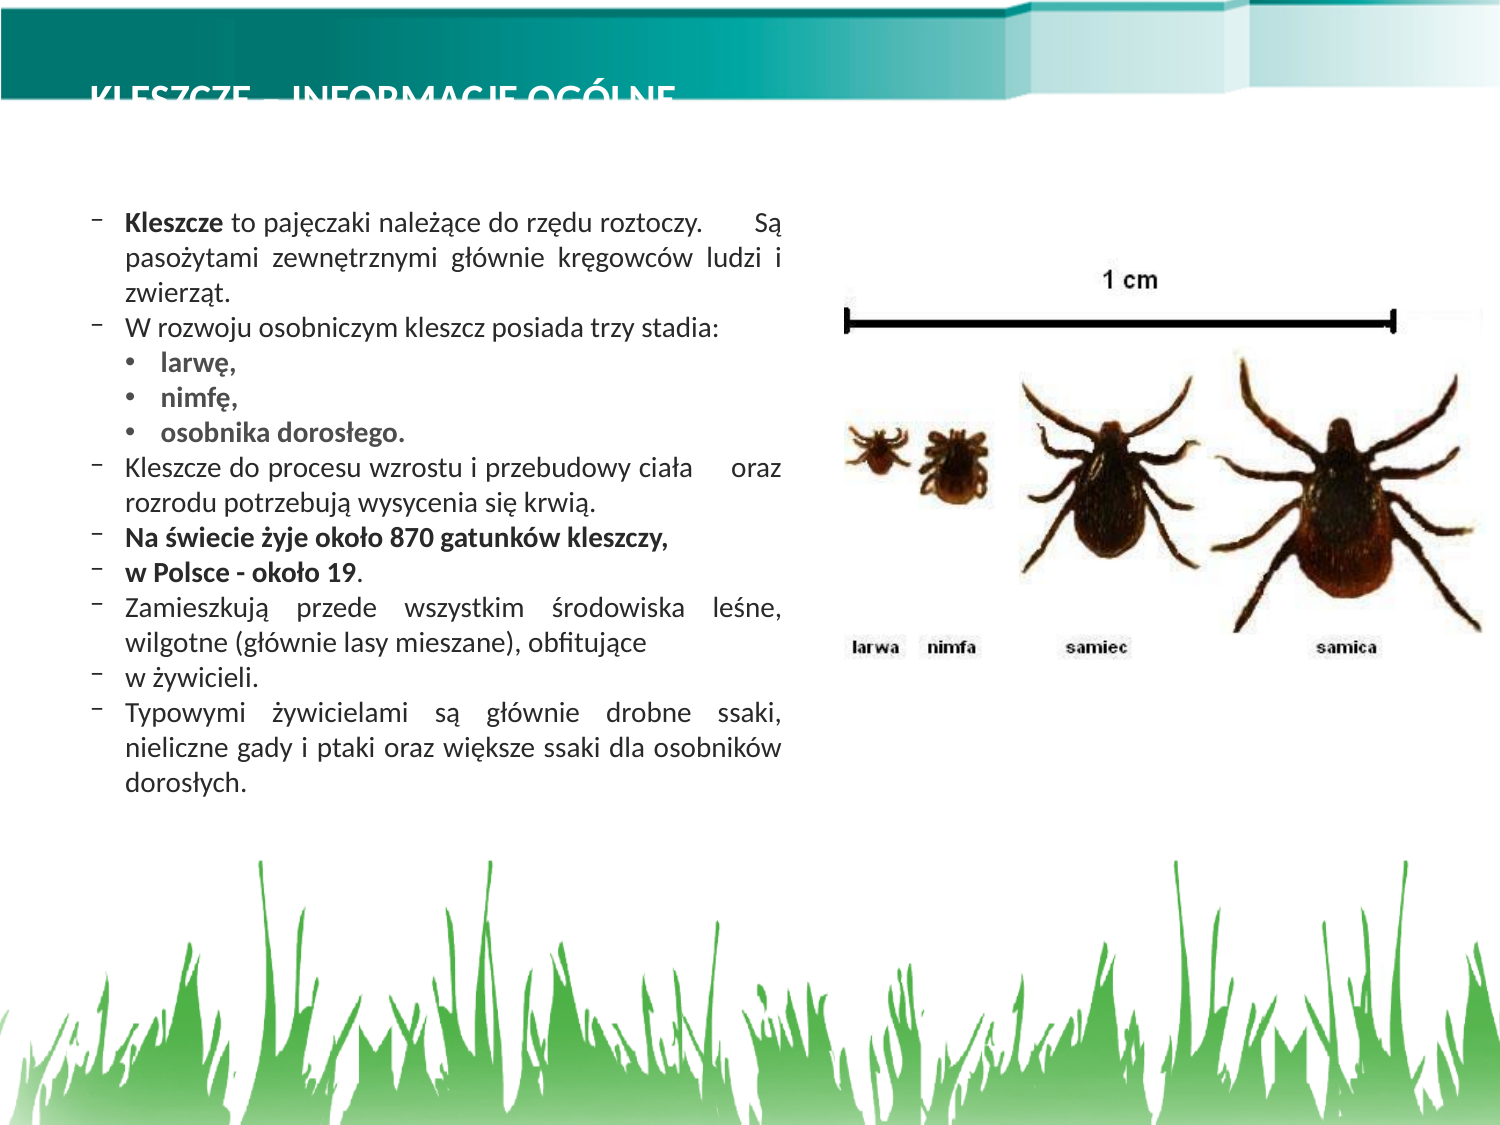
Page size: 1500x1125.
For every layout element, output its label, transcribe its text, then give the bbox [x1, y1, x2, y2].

picture [0, 0, 1500, 1125]
text_box KLESZCZE – INFORMACJE OGÓLNE [75, 33, 1425, 161]
text_box Kleszcze to pajęczaki należące do rzędu roztoczy. Są pasożytami zewnętrznymi głównie kręgowców ludzi i zwierząt. W rozwoju osobniczym kleszcz posiada trzy stadia: larwę, nimfę, osobnika dorosłego. Kleszcze do procesu wzrostu i przebudowy ciała oraz rozrodu potrzebują wysycenia się krwią. Na świecie żyje około 870 gatunków kleszczy, w Polsce - około 19. Zamieszkują przede wszystkim środowiska leśne, wilgotne (głównie lasy mieszane), obfitujące w żywicieli. Typowymi żywicielami są głównie drobne ssaki, nieliczne gady i ptaki oraz większe ssaki dla osobników dorosłych. [75, 196, 798, 970]
